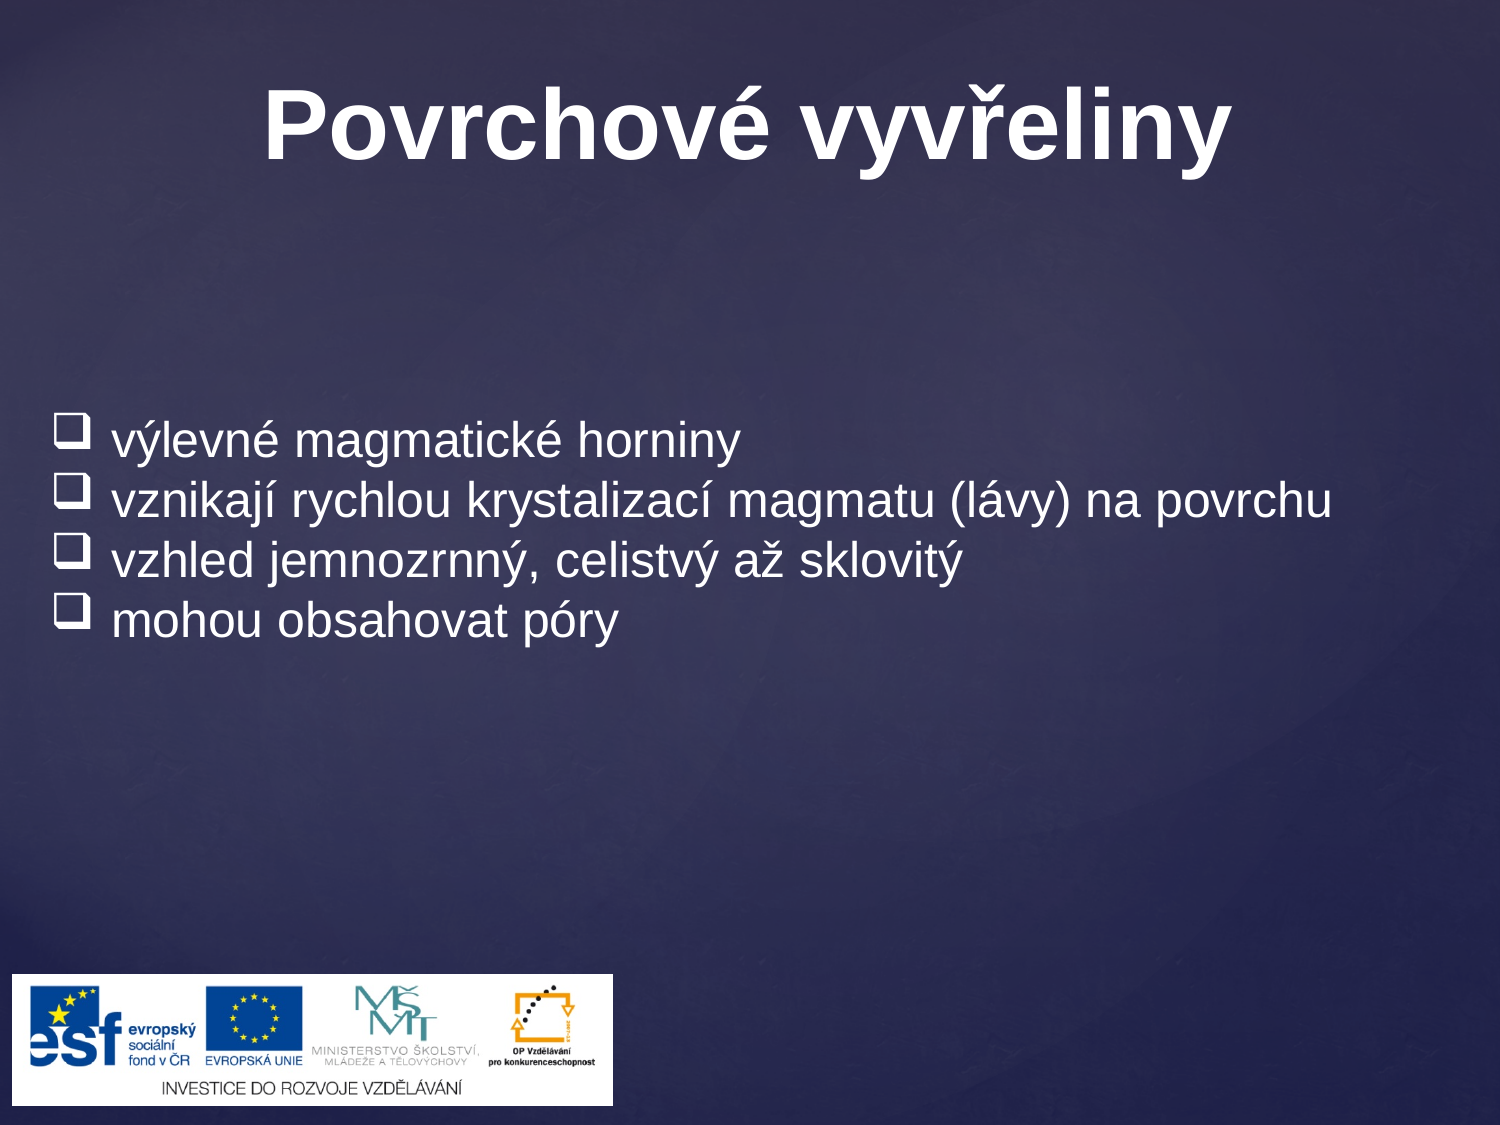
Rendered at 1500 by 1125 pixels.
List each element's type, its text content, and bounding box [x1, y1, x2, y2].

picture [11, 974, 613, 1107]
text_box výlevné magmatické horniny vznikají rychlou krystalizací magmatu (lávy) na povrchu vzhled jemnozrnný, celistvý až sklovitý mohou obsahovat póry [35, 399, 1461, 655]
title Povrchové vyvřeliny [28, 62, 1468, 188]
